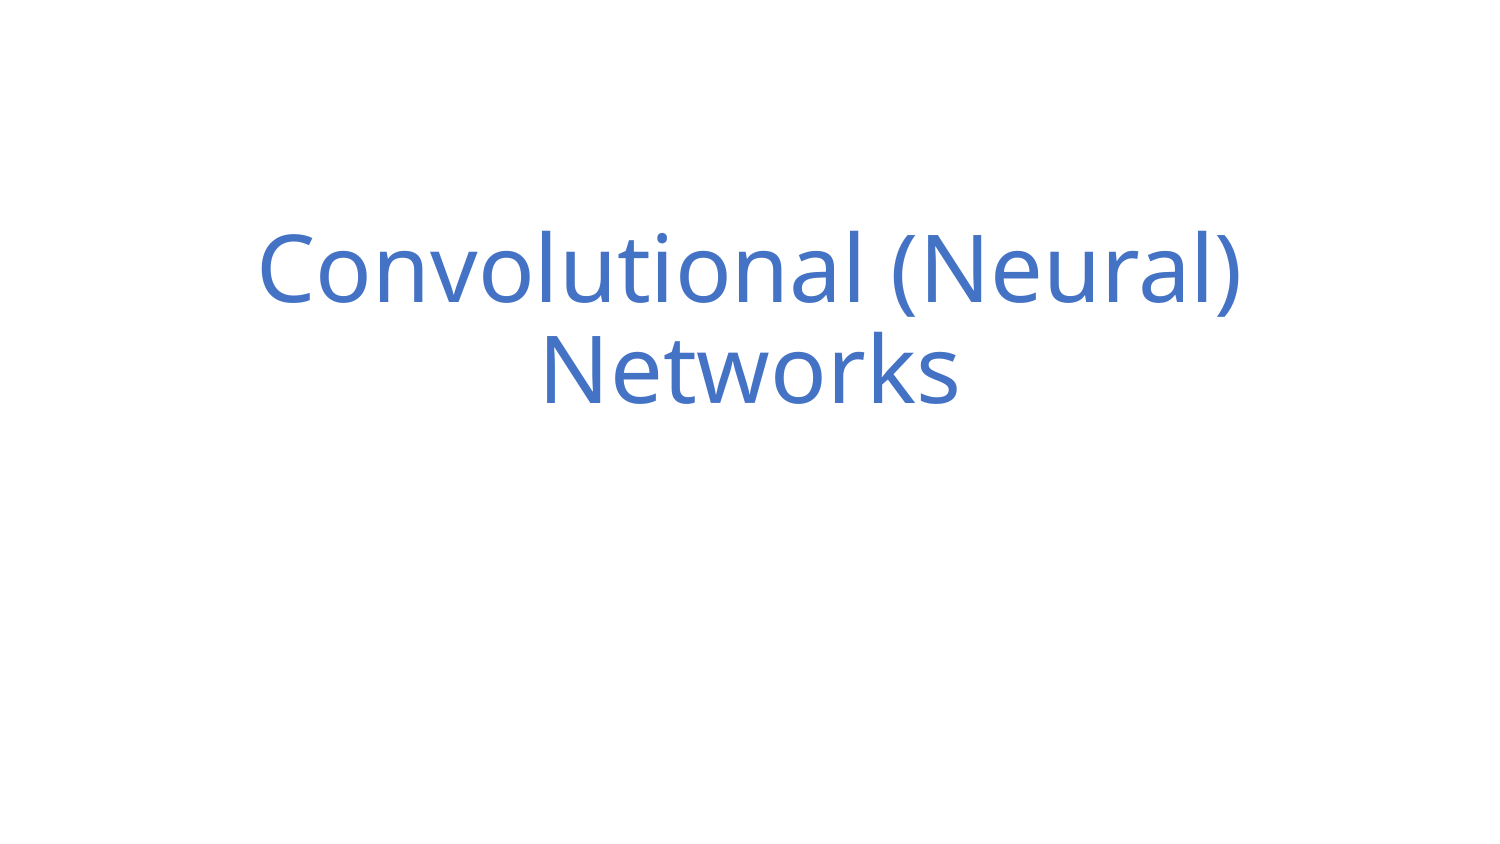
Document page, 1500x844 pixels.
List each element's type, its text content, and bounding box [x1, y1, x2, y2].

title Convolutional (Neural) Networks [187, 138, 1313, 432]
